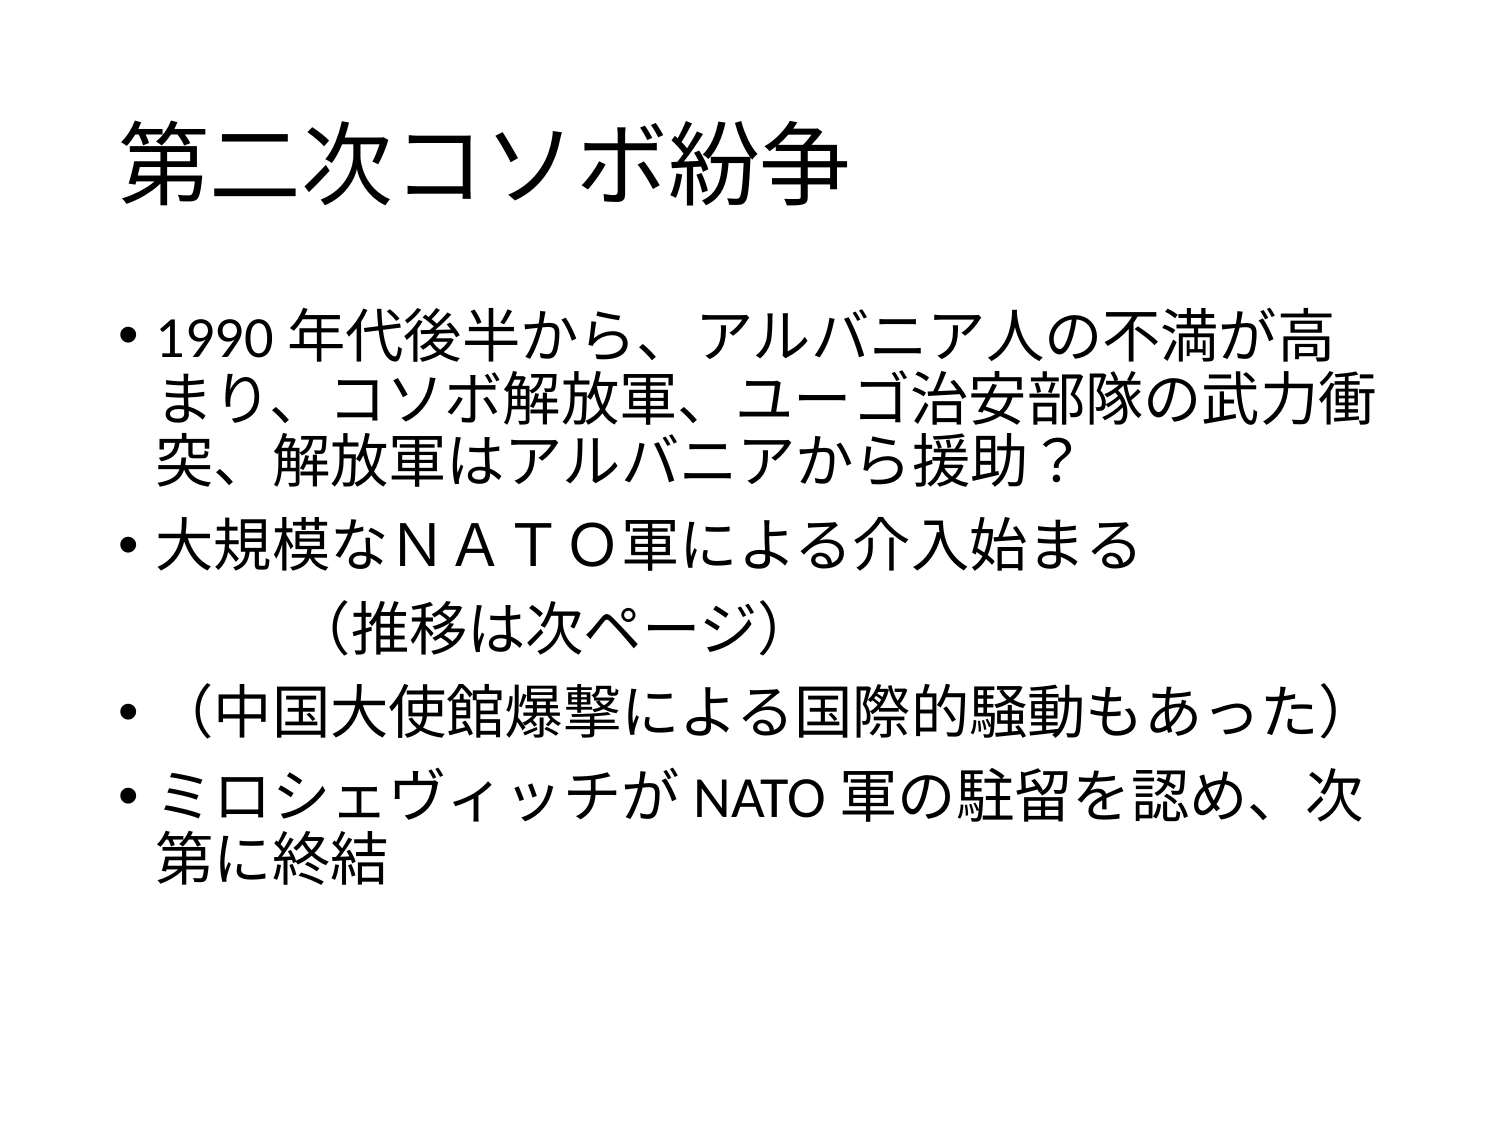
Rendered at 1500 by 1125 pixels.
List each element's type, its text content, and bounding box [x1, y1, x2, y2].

title 第二次コソボ紛争 [103, 59, 1397, 278]
list 1990年代後半から、アルバニア人の不満が高まり、コソボ解放軍、ユーゴ治安部隊の武力衝突、解放軍はアルバニアから援助？ 大規模なＮＡＴＯ軍による介入始まる （推移は次ページ） （中国大使館爆撃による国際的騒動もあった） ミロシェヴィッチがNATO軍の駐留を認め、次第に終結 [103, 299, 1397, 1014]
